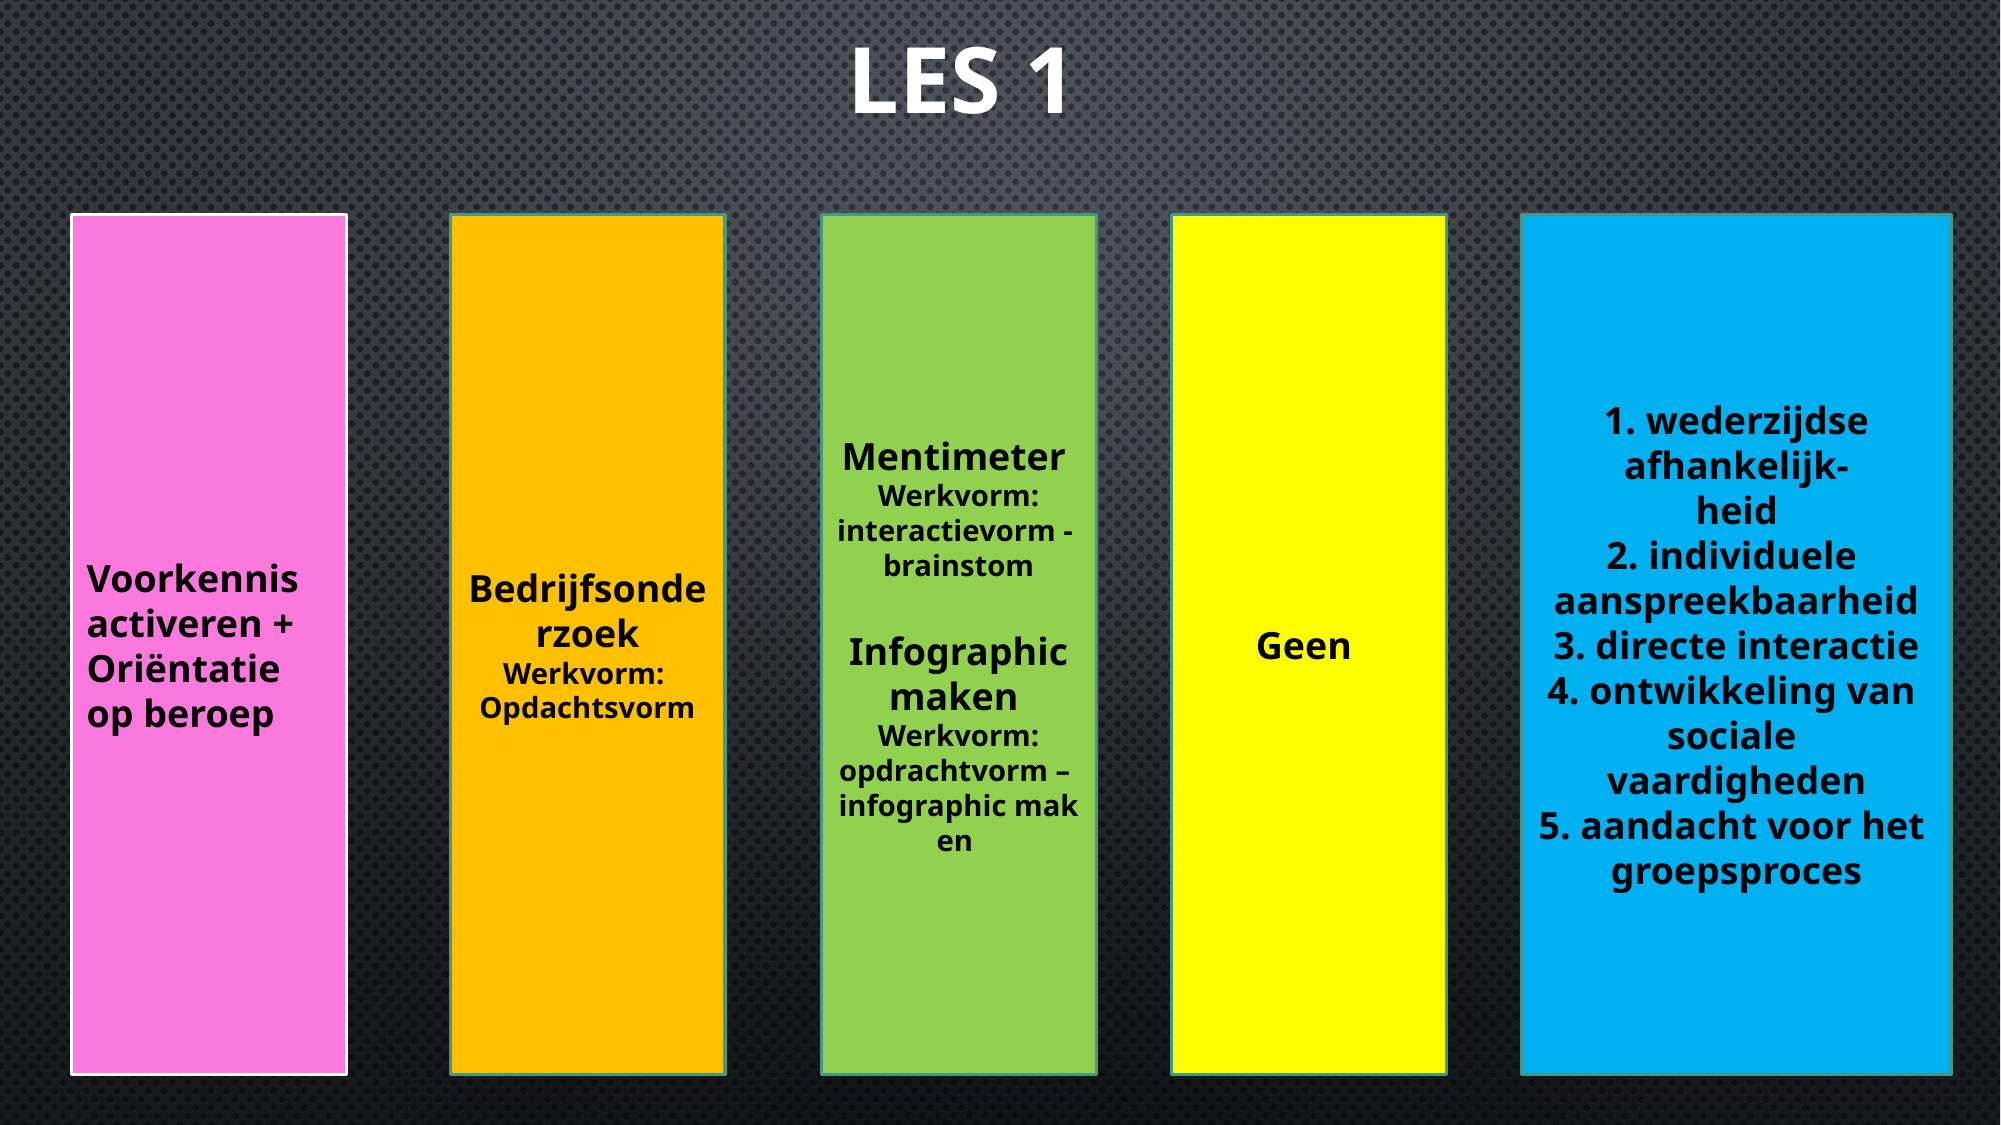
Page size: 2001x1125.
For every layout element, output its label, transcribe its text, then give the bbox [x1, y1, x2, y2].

text_box Voorkennis activeren + Oriëntatie op beroep [70, 213, 348, 1076]
text_box Bedrijfsonderzoek Werkvorm: Opdachtsvorm [449, 213, 727, 1076]
text_box Mentimeter Werkvorm: interactievorm - brainstom Infographic maken Werkvorm: opdrachtvorm – infographic maken [820, 213, 1098, 1076]
text_box 1. wederzijdse afhankelijk- heid​ 2. individuele aanspreekbaarheid​ 3. directe interactie​ 4. ontwikkeling van sociale vaardigheden​ 5. aandacht voor het groepsproces​ [1520, 213, 1953, 1076]
title Les 1 [832, 0, 1104, 157]
text_box Geen [1170, 213, 1448, 1076]
